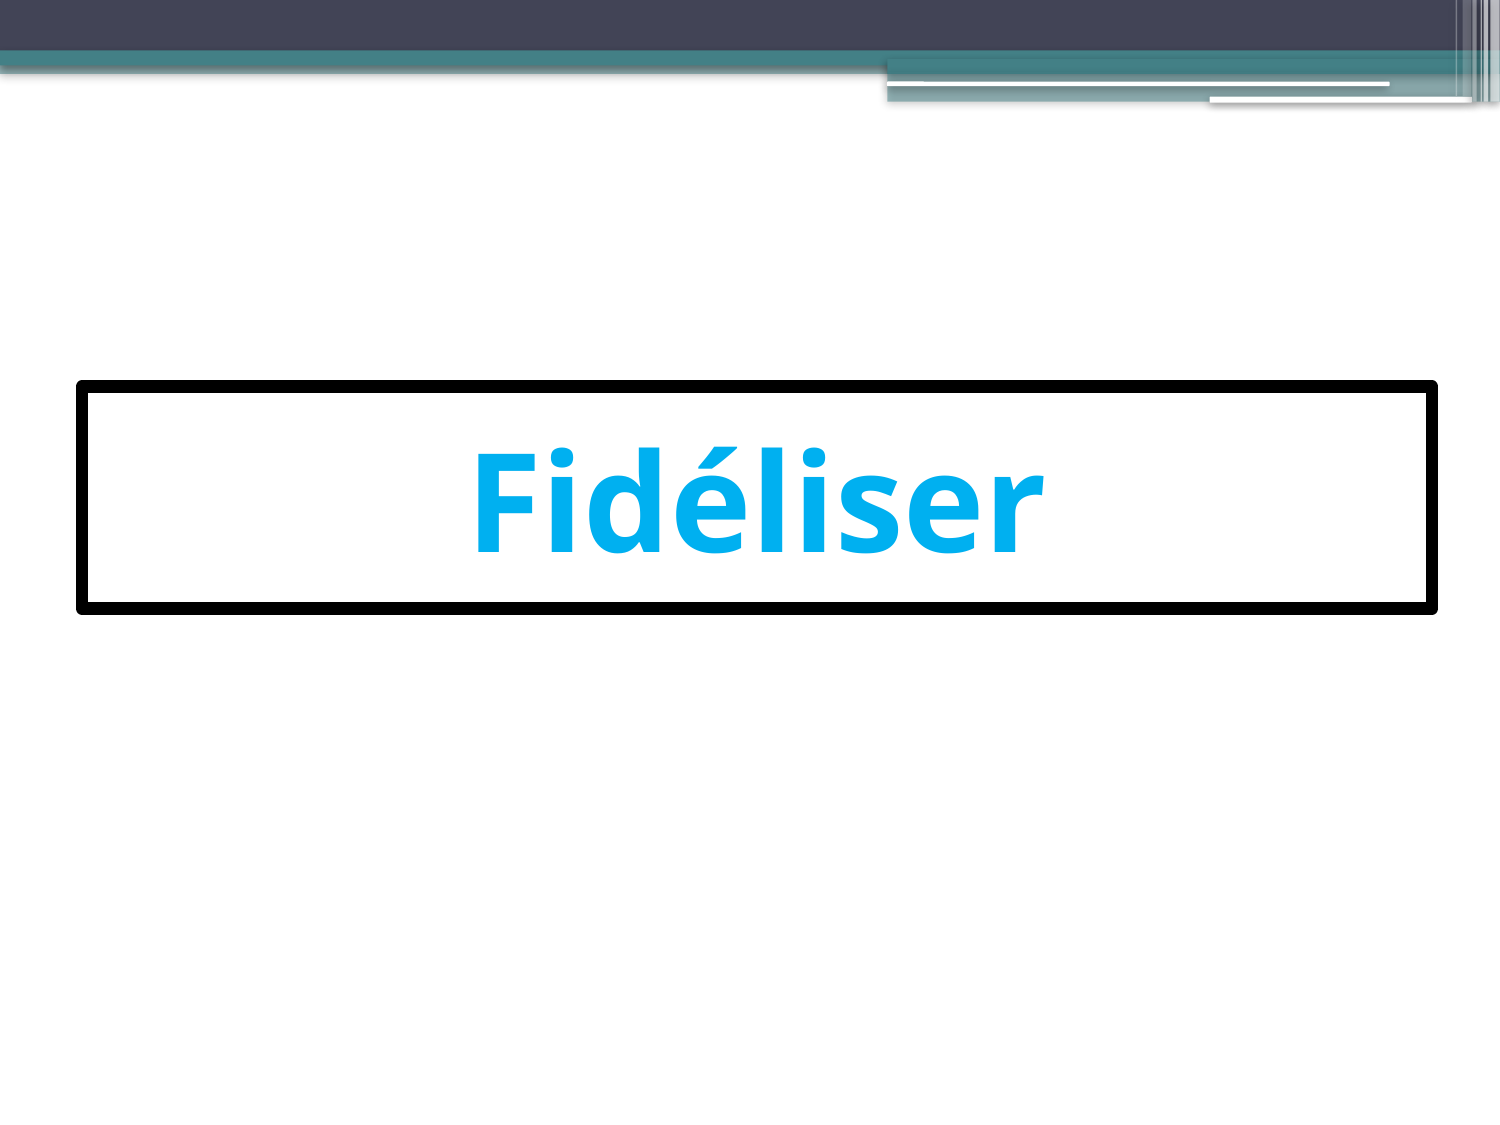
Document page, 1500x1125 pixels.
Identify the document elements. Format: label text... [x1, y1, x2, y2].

title Fidéliser [82, 386, 1432, 609]
